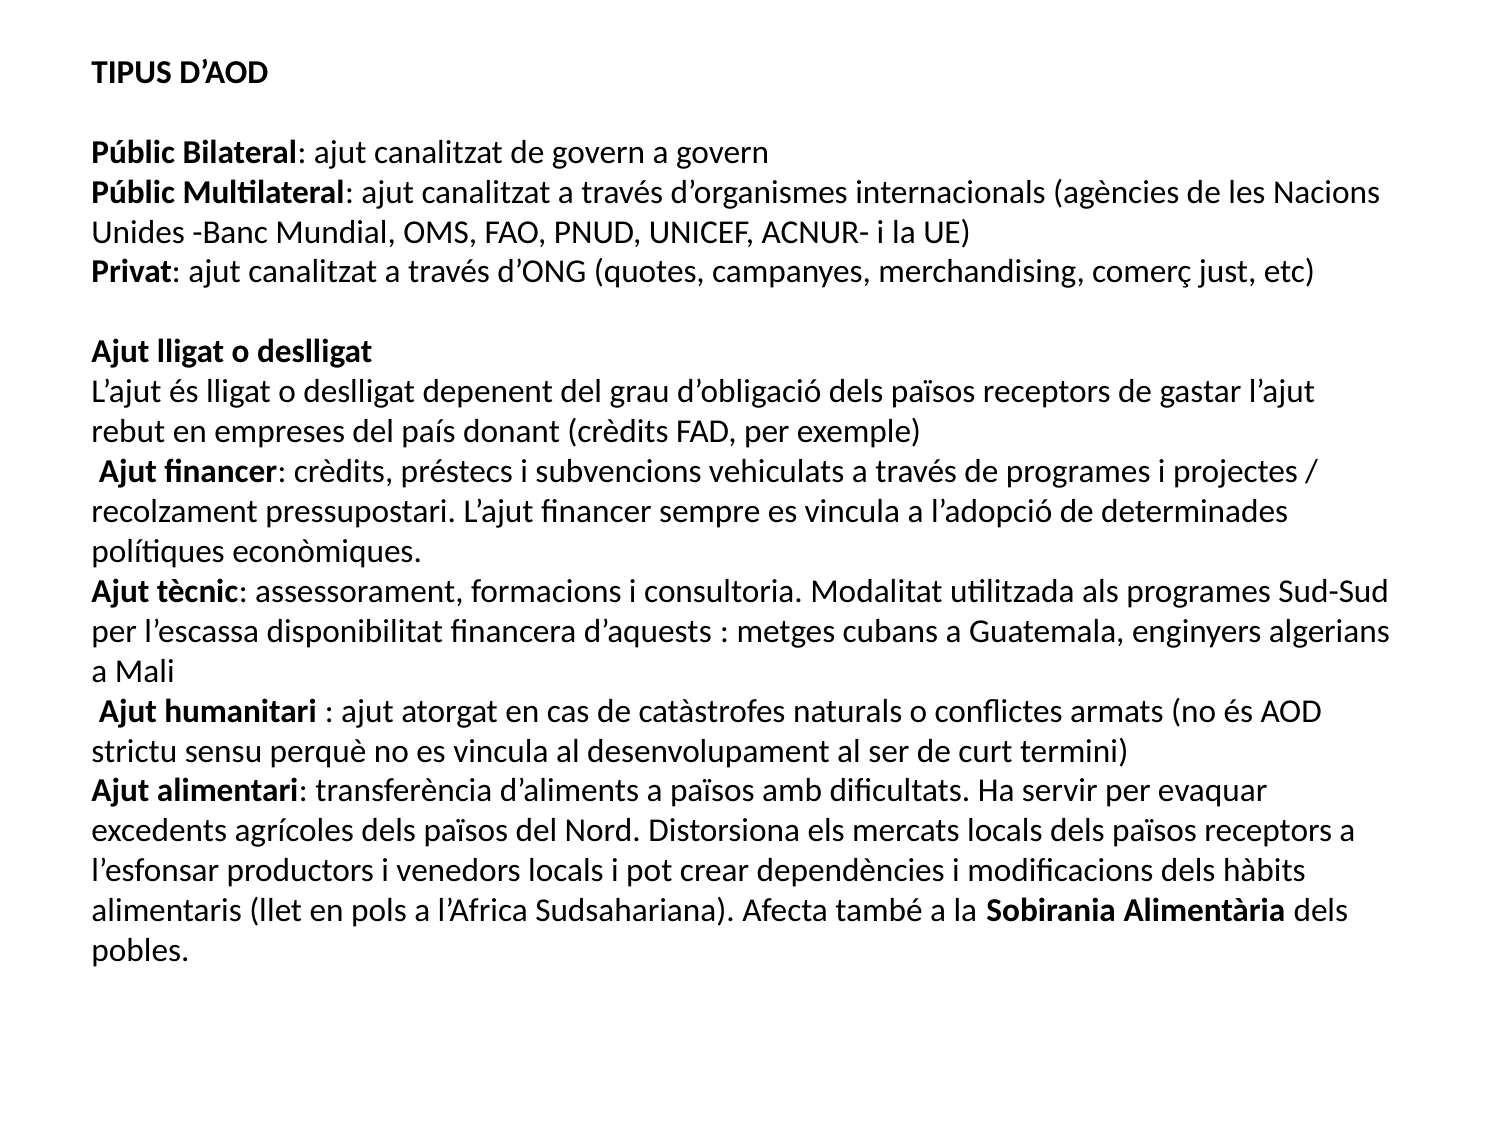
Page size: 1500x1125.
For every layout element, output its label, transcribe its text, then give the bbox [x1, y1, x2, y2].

text_box TIPUS D’AOD Públic Bilateral: ajut canalitzat de govern a govern Públic Multilateral: ajut canalitzat a través d’organismes internacionals (agències de les Nacions Unides -Banc Mundial, OMS, FAO, PNUD, UNICEF, ACNUR- i la UE) Privat: ajut canalitzat a través d’ONG (quotes, campanyes, merchandising, comerç just, etc) Ajut lligat o deslligat L’ajut és lligat o deslligat depenent del grau d’obligació dels països receptors de gastar l’ajut rebut en empreses del país donant (crèdits FAD, per exemple) Ajut financer: crèdits, préstecs i subvencions vehiculats a través de programes i projectes / recolzament pressupostari. L’ajut financer sempre es vincula a l’adopció de determinades polítiques econòmiques. Ajut tècnic: assessorament, formacions i consultoria. Modalitat utilitzada als programes Sud-Sud per l’escassa disponibilitat financera d’aquests : metges cubans a Guatemala, enginyers algerians a Mali Ajut humanitari : ajut atorgat en cas de catàstrofes naturals o conflictes armats (no és AOD strictu sensu perquè no es vincula al desenvolupament al ser de curt termini) Ajut alimentari: transferència d’aliments a països amb dificultats. Ha servir per evaquar excedents agrícoles dels països del Nord. Distorsiona els mercats locals dels països receptors a l’esfonsar productors i venedors locals i pot crear dependències i modificacions dels hàbits alimentaris (llet en pols a l’Africa Sudsahariana). Afecta també a la Sobirania Alimentària dels pobles. [76, 42, 1412, 1021]
